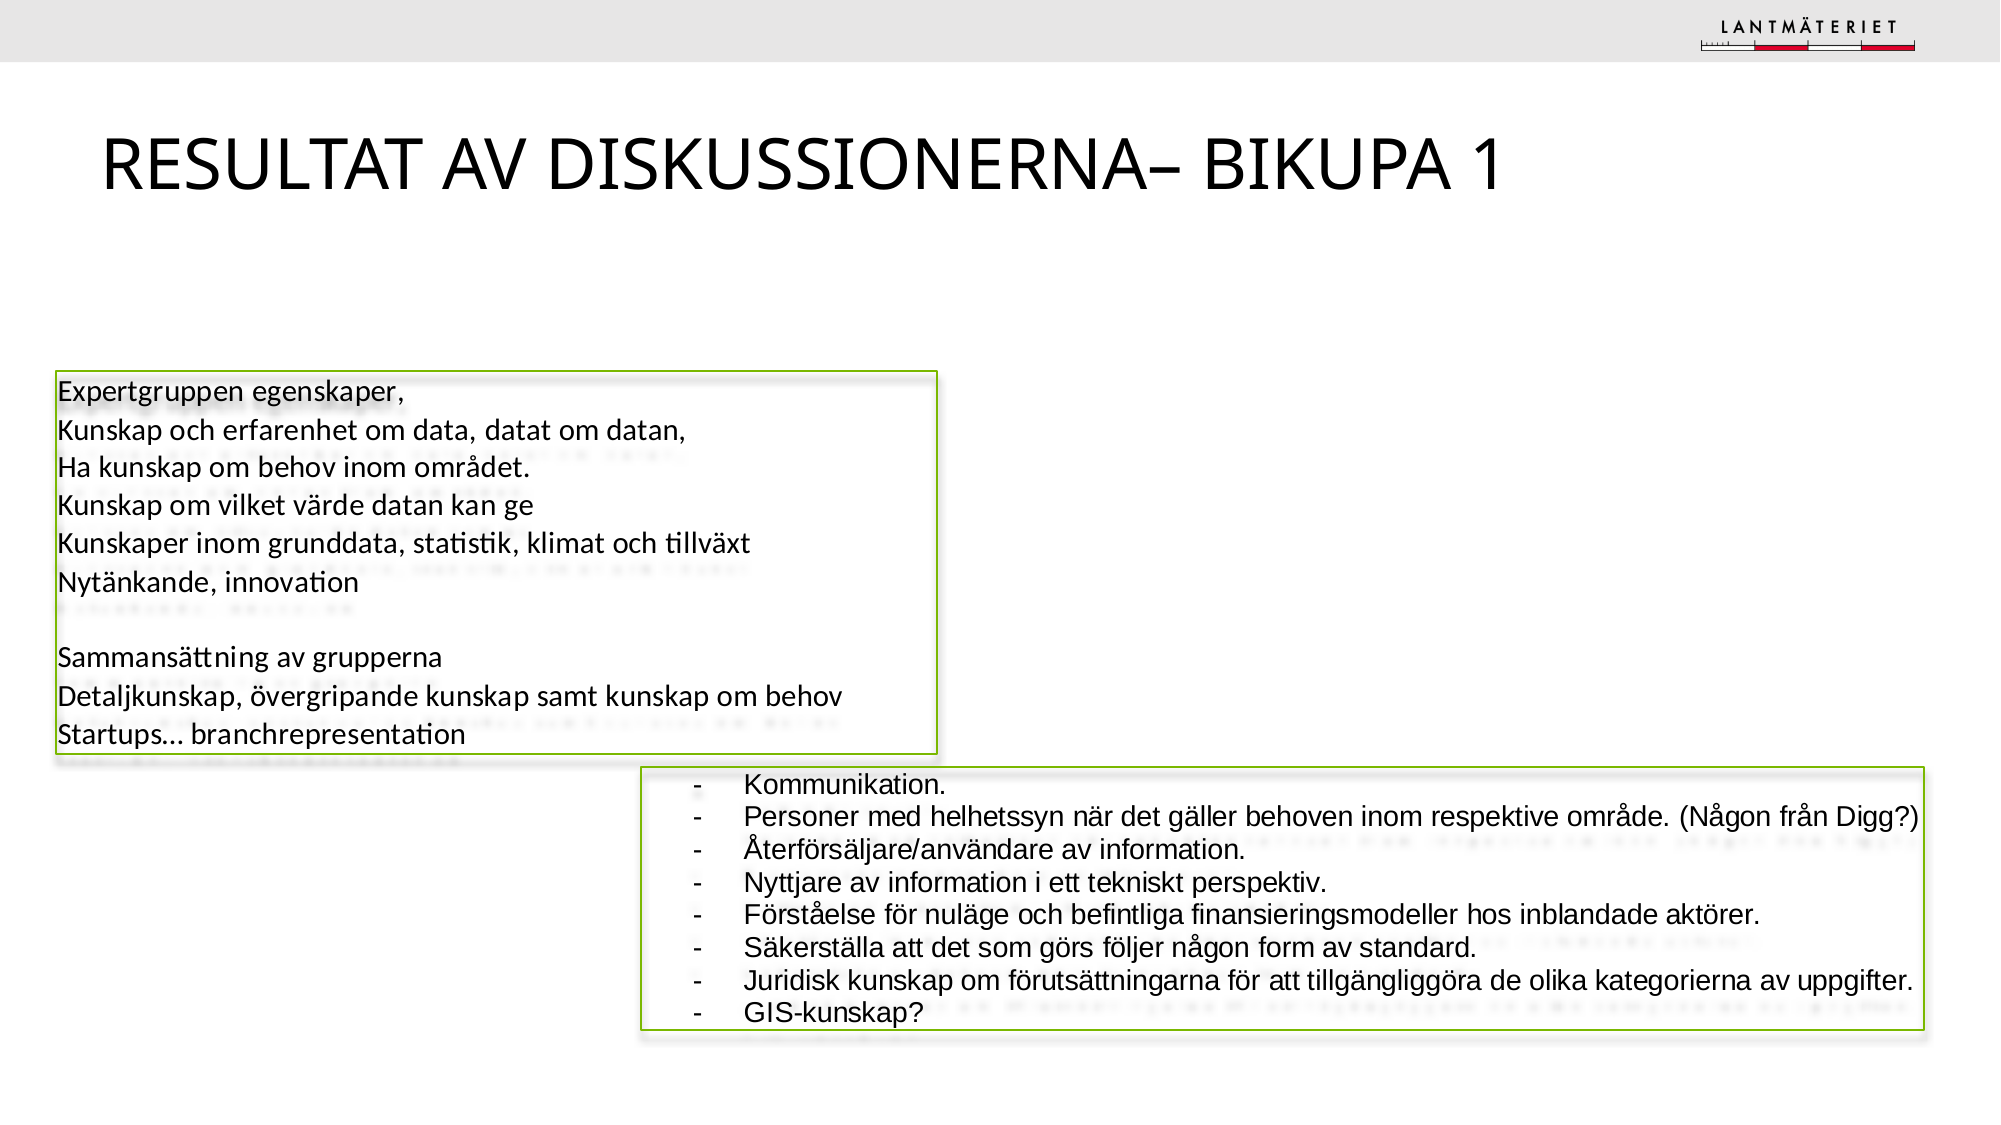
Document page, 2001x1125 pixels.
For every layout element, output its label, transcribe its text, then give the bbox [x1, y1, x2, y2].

picture [1701, 17, 1915, 51]
title Resultat av diskussionerna– bikupa 1 [100, 118, 1826, 209]
picture [642, 767, 1924, 1029]
picture [57, 372, 936, 753]
